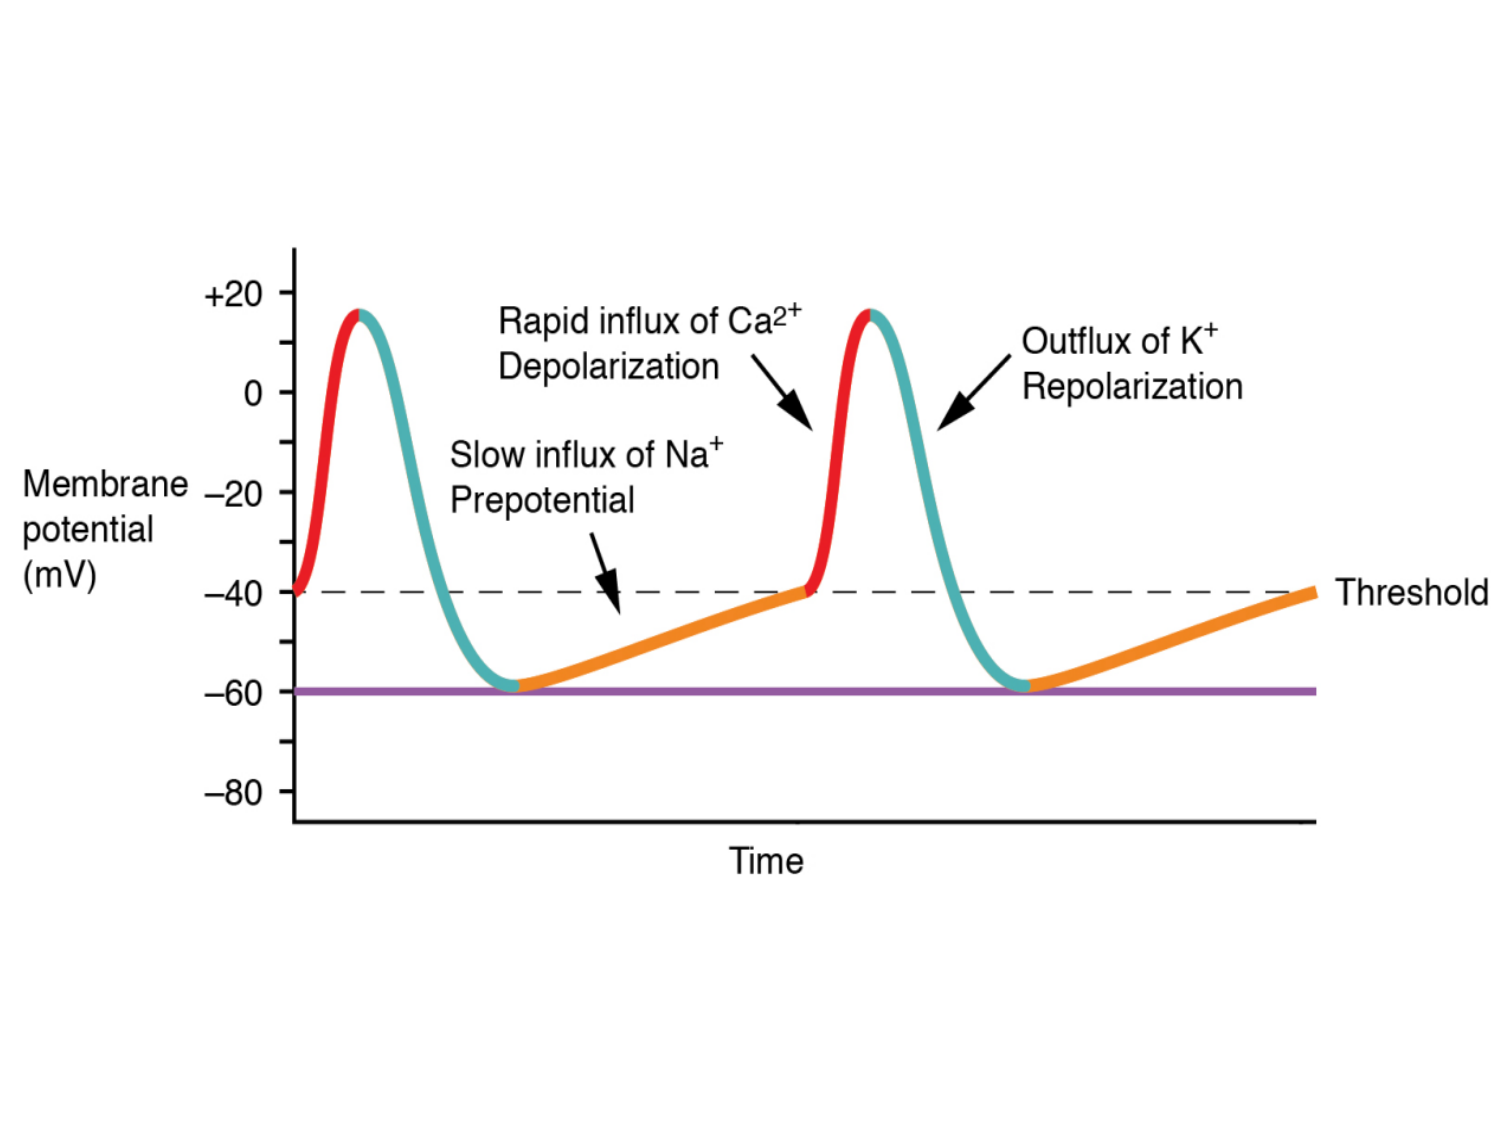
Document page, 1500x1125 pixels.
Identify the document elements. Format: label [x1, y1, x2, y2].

picture [2, 219, 1500, 906]
